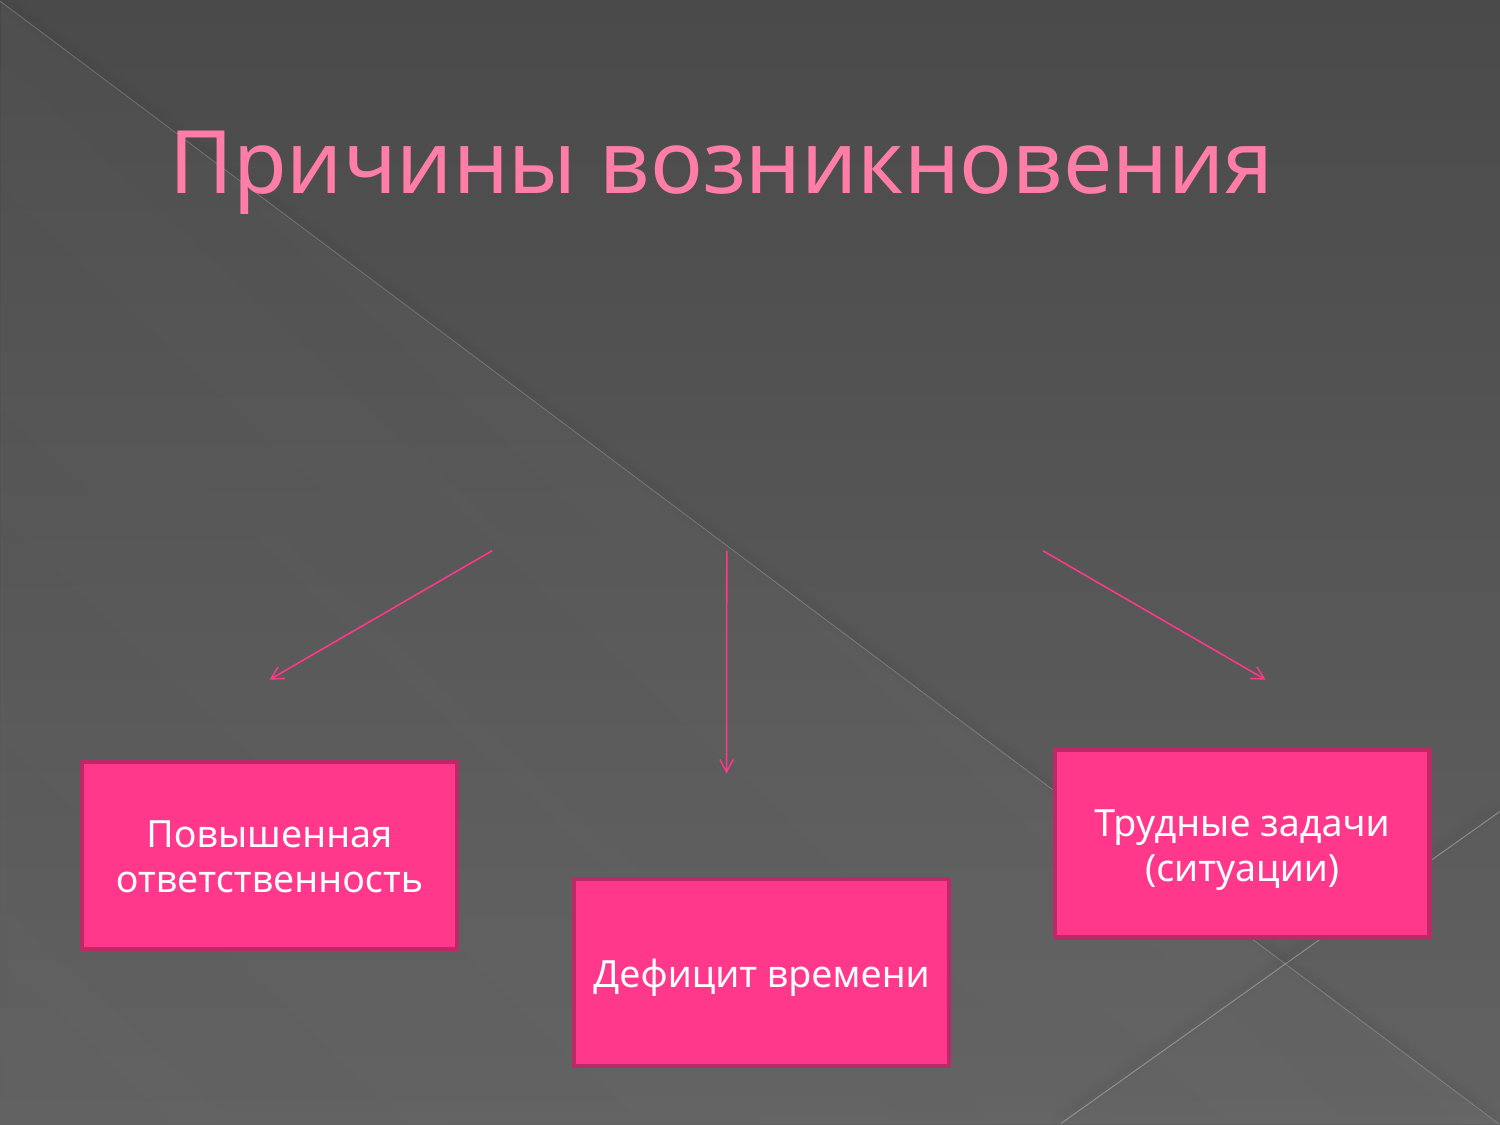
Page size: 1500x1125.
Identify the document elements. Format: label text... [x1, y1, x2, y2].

text_box Трудные задачи (ситуации) [1053, 748, 1432, 940]
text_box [1042, 550, 1266, 680]
title Причины возникновения [75, 43, 1425, 274]
list [75, 308, 1425, 1059]
text_box Дефицит времени [572, 877, 951, 1068]
text_box Повышенная ответственность [80, 760, 459, 951]
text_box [269, 550, 493, 680]
